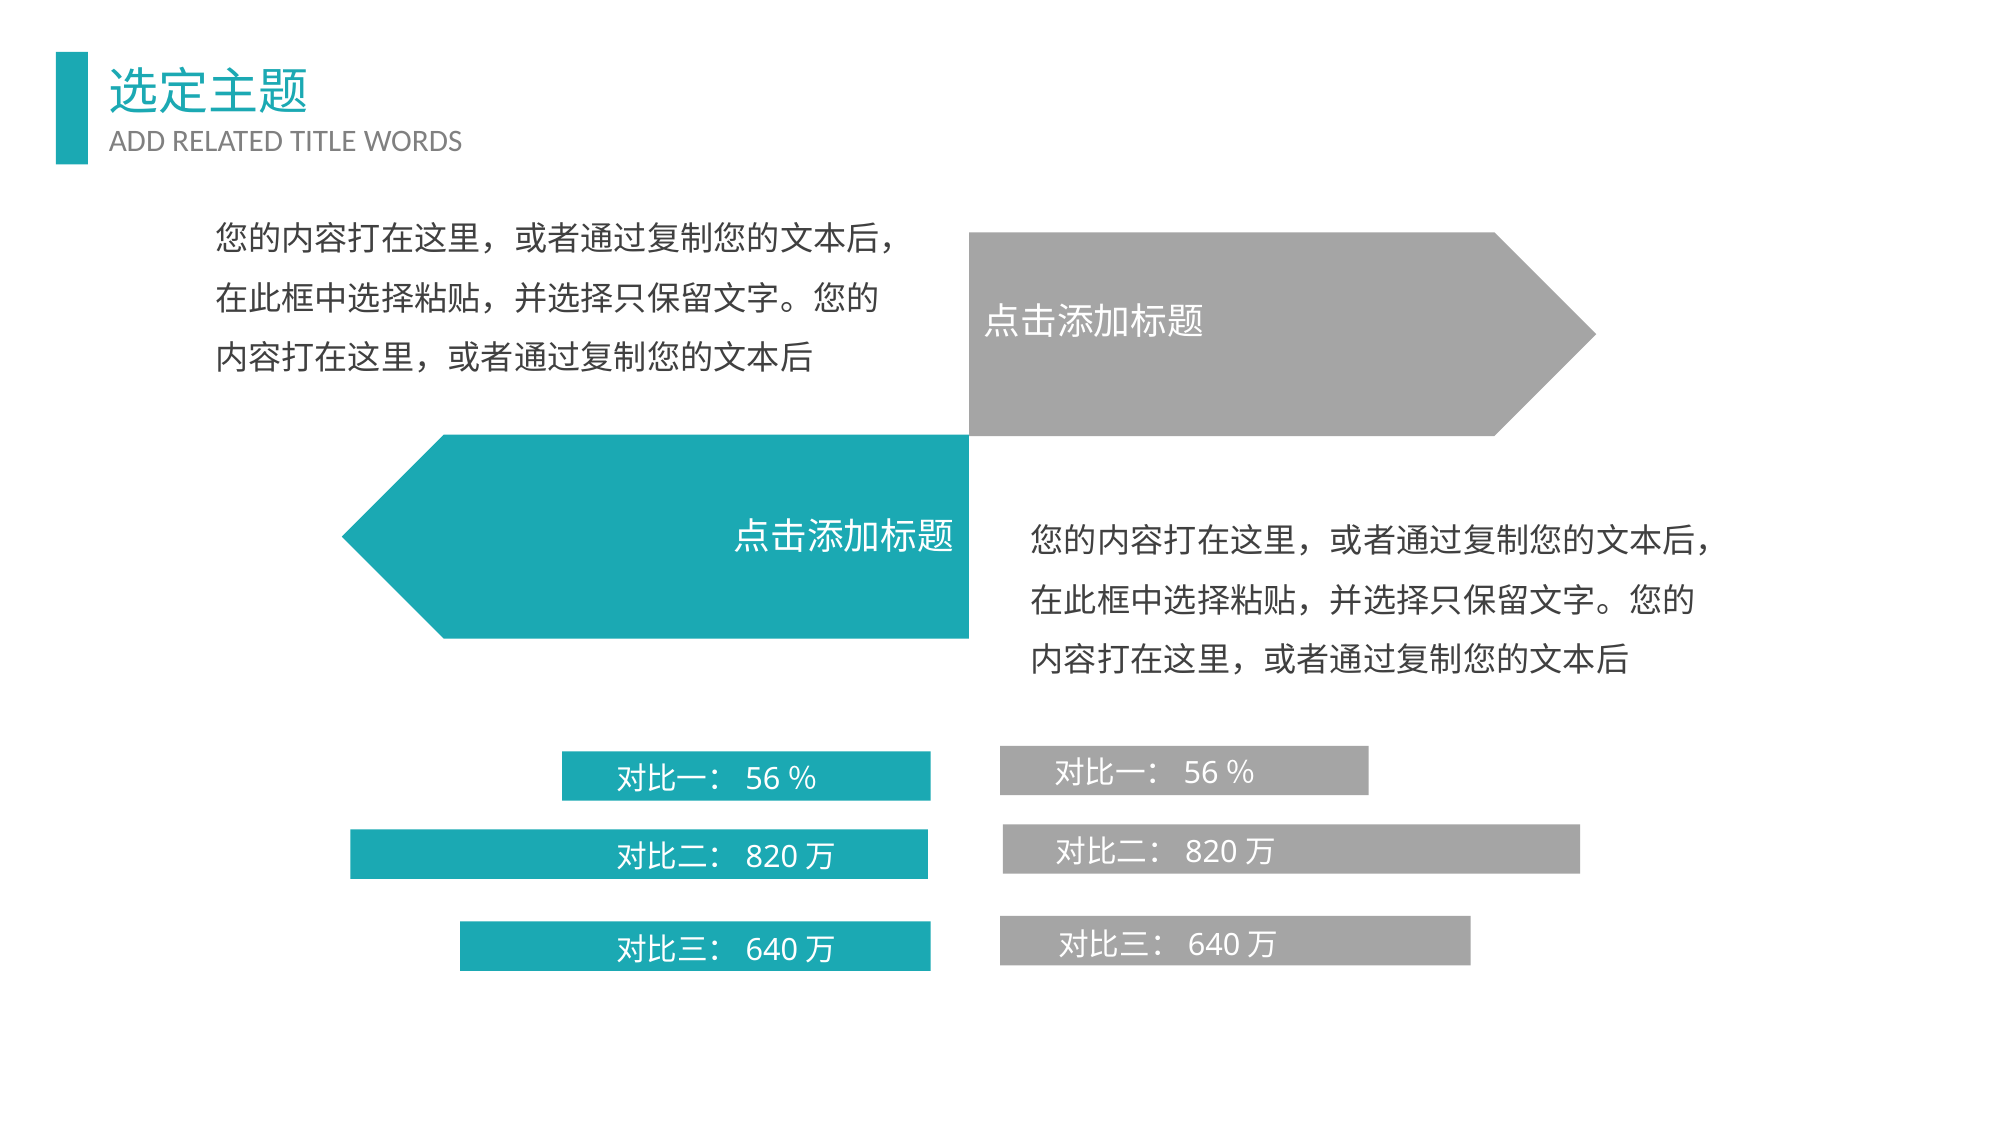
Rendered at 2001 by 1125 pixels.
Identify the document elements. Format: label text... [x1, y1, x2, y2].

text_box 选定主题 [93, 51, 502, 112]
text_box [968, 231, 1598, 438]
text_box 点击添加标题 [968, 290, 1503, 350]
text_box 点击添加标题 [435, 505, 969, 565]
text_box [349, 828, 929, 880]
text_box [999, 915, 1472, 966]
text_box [999, 745, 1039, 796]
text_box 对比三：640万 [1043, 917, 1293, 969]
text_box [459, 920, 932, 972]
text_box 对比二：820万 [1041, 824, 1291, 876]
text_box [1002, 823, 1581, 875]
text_box 您的内容打在这里，或者通过复制您的文本后，在此框中选择粘贴，并选择只保留文字。您的内容打在这里，或者通过复制您的文本后 [1015, 492, 1722, 686]
text_box [1272, 745, 1370, 796]
text_box 对比三：640万 [601, 922, 851, 974]
text_box [340, 433, 971, 640]
text_box [55, 51, 89, 165]
text_box [561, 750, 932, 802]
text_box 对比一：56％ [601, 751, 833, 803]
text_box 对比二：820万 [601, 829, 851, 881]
text_box 您的内容打在这里，或者通过复制您的文本后，在此框中选择粘贴，并选择只保留文字。您的内容打在这里，或者通过复制您的文本后 [200, 190, 906, 384]
text_box 对比一：56％ [1039, 745, 1272, 798]
text_box ADD RELATED TITLE WORDS [93, 112, 547, 166]
